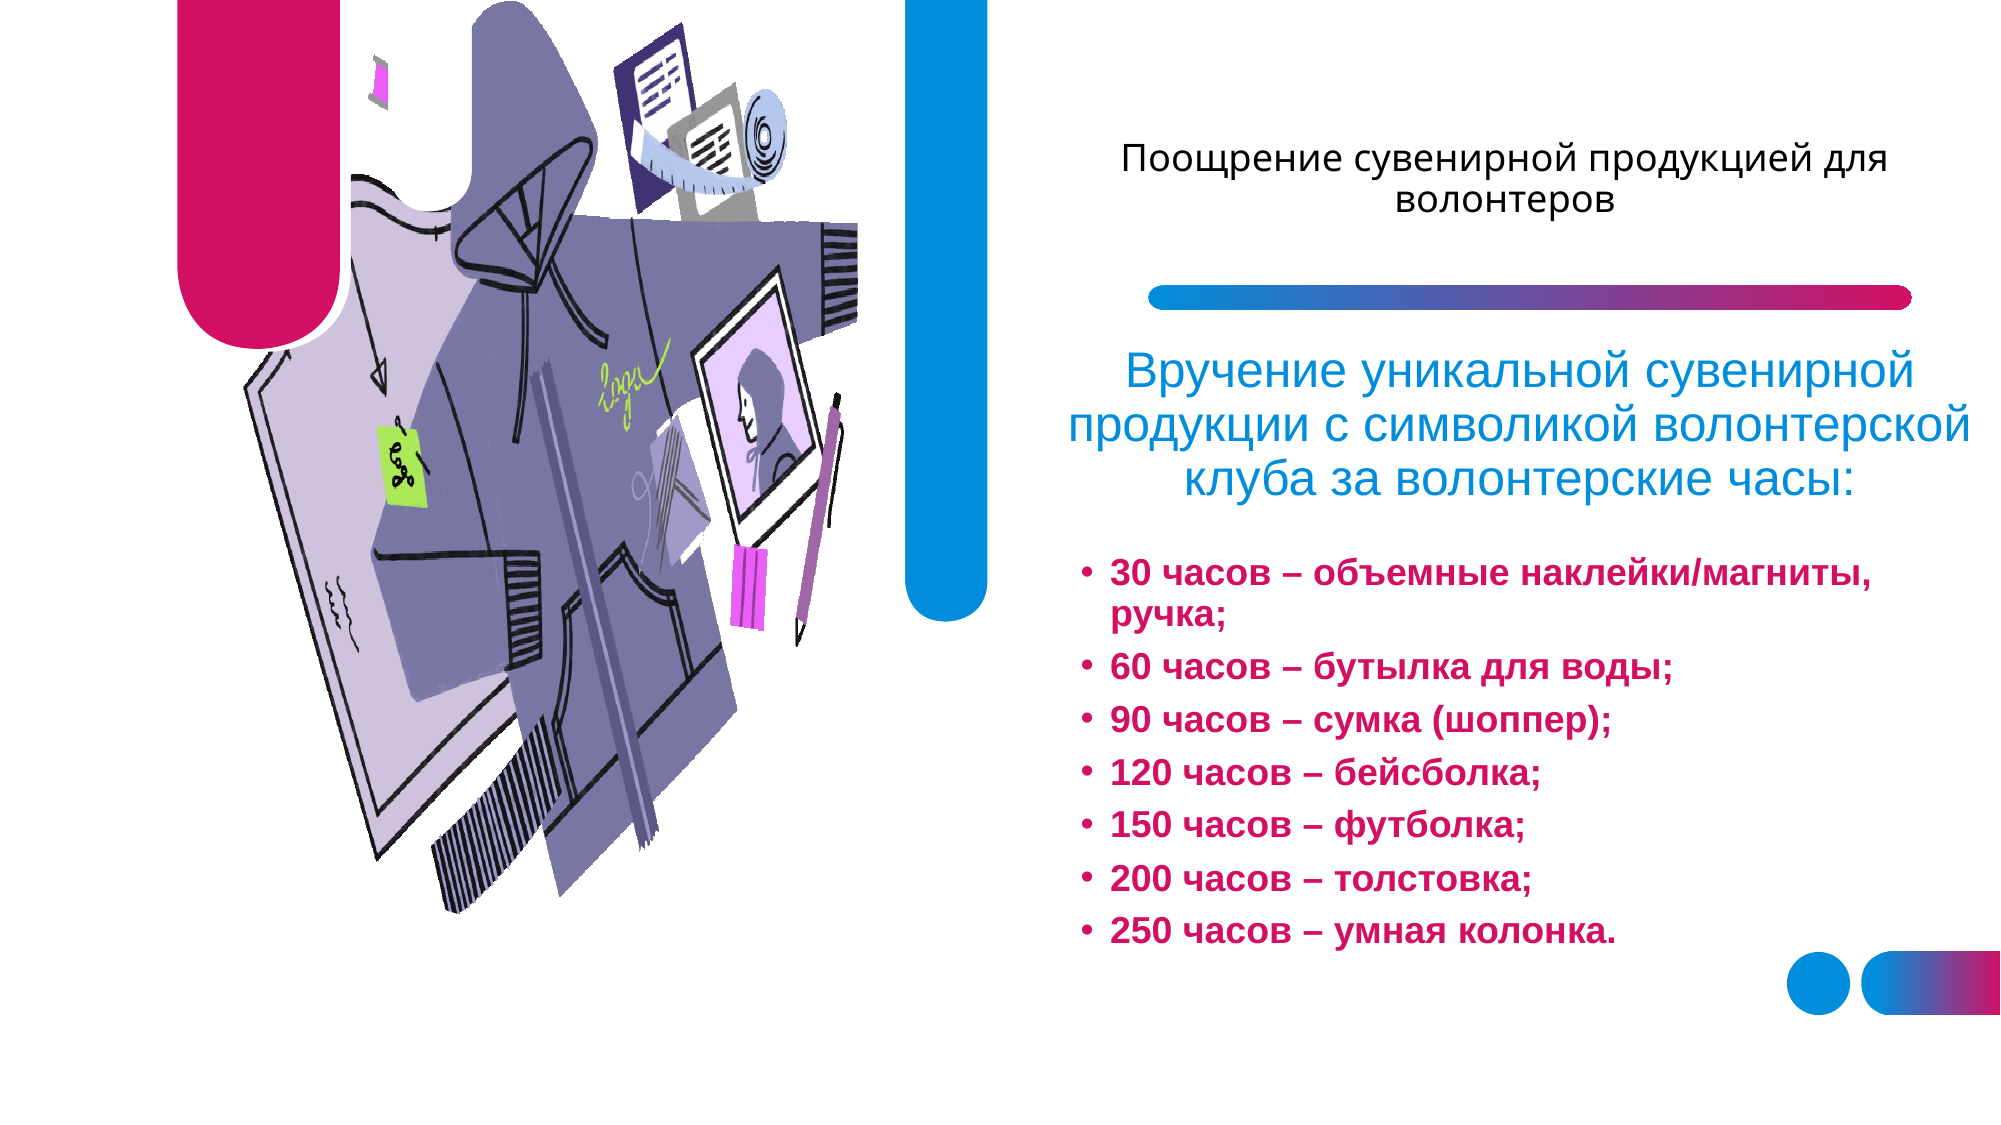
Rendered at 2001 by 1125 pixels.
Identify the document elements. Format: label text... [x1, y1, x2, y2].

list 30 часов – объемные наклейки/магниты, ручка; 60 часов – бутылка для воды; 90 часов – сумка (шоппер); 120 часов – бейсболка; 150 часов – футболка; 200 часов – толстовка; 250 часов – умная колонка. [1065, 545, 1975, 993]
title Поощрение сувенирной продукцией для волонтеров [1024, 130, 1986, 277]
list Вручение уникальной сувенирной продукции с символикой волонтерской клуба за волонтерские часы: [1024, 337, 2000, 486]
picture [241, 0, 860, 928]
